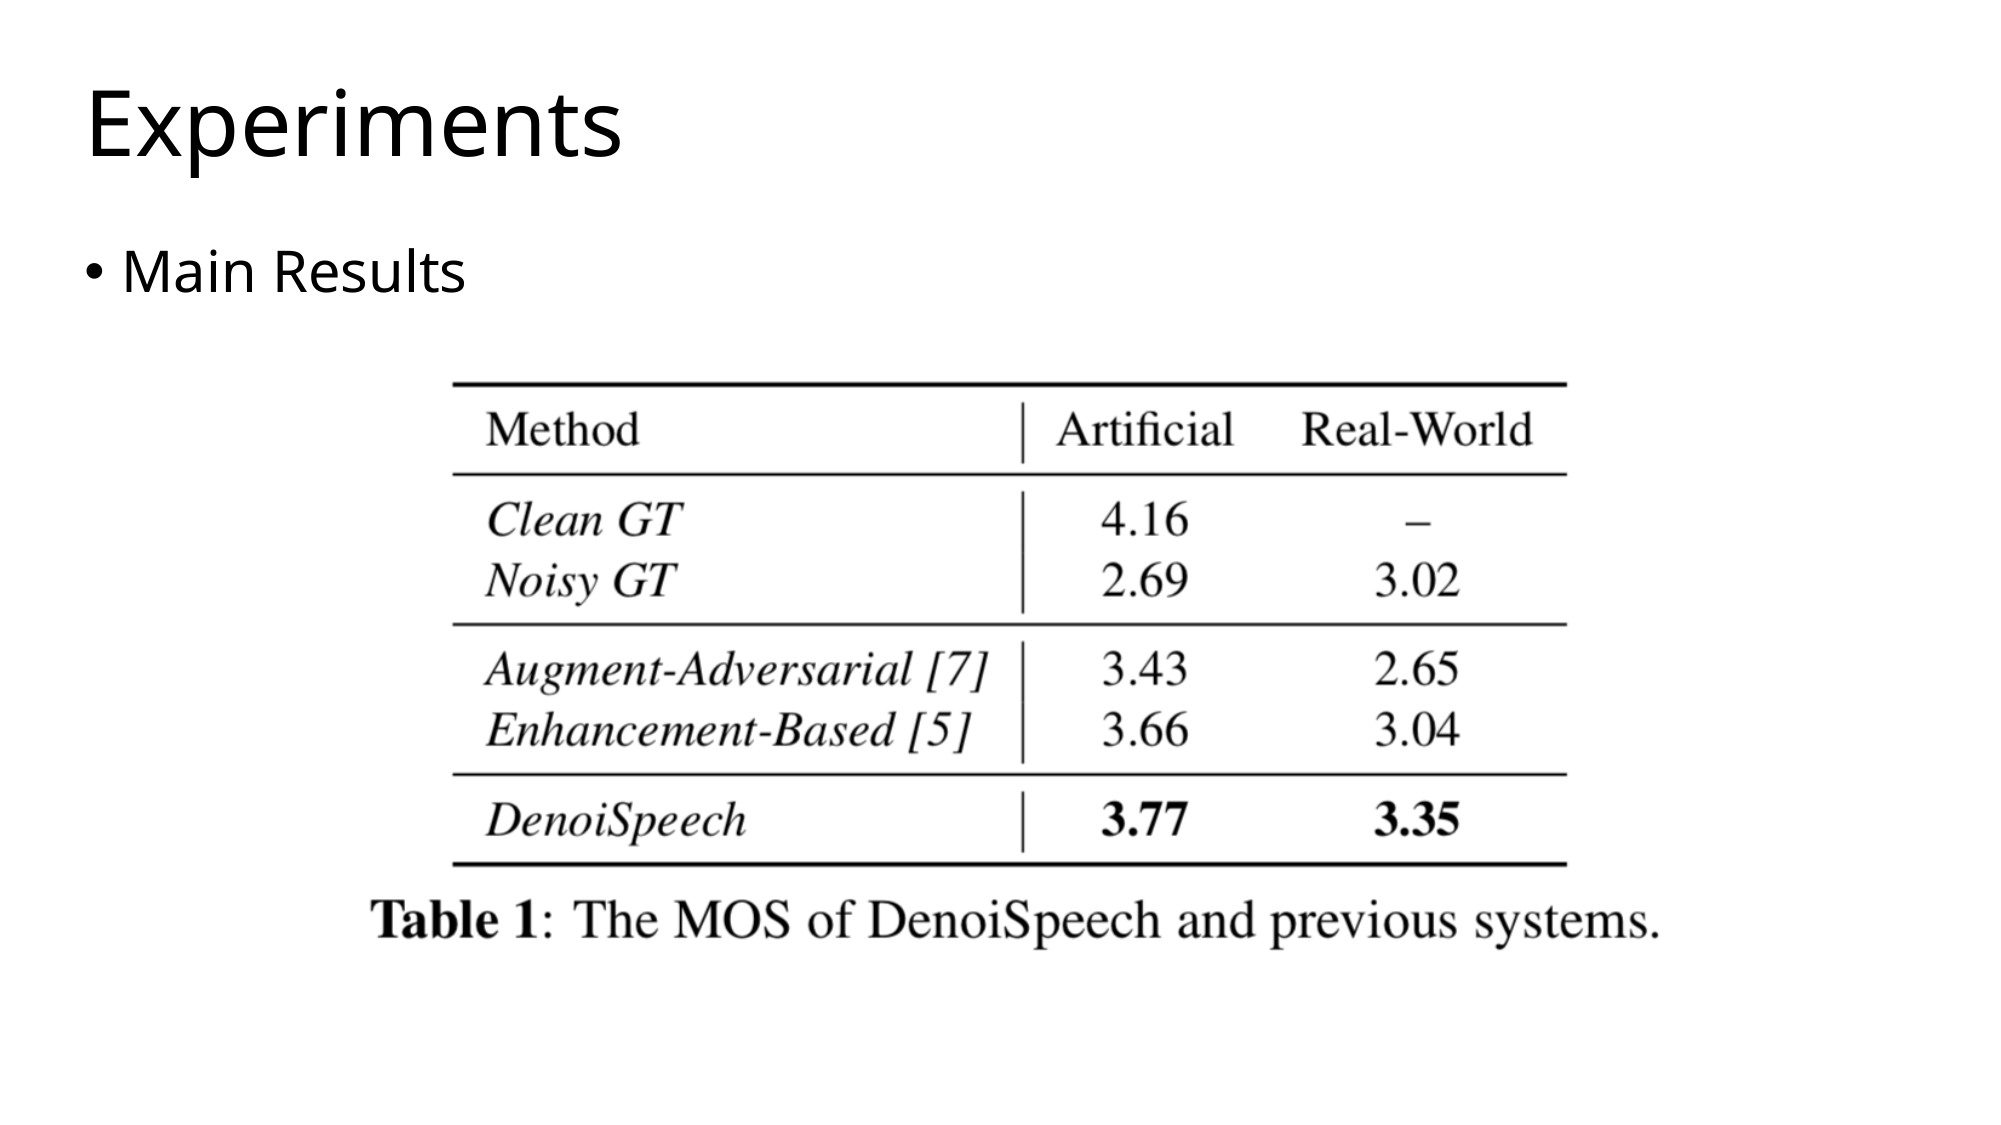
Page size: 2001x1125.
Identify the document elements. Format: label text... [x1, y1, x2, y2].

picture [314, 367, 1703, 960]
title Experiments [69, 18, 1795, 236]
text_box Main Results [69, 235, 1053, 313]
